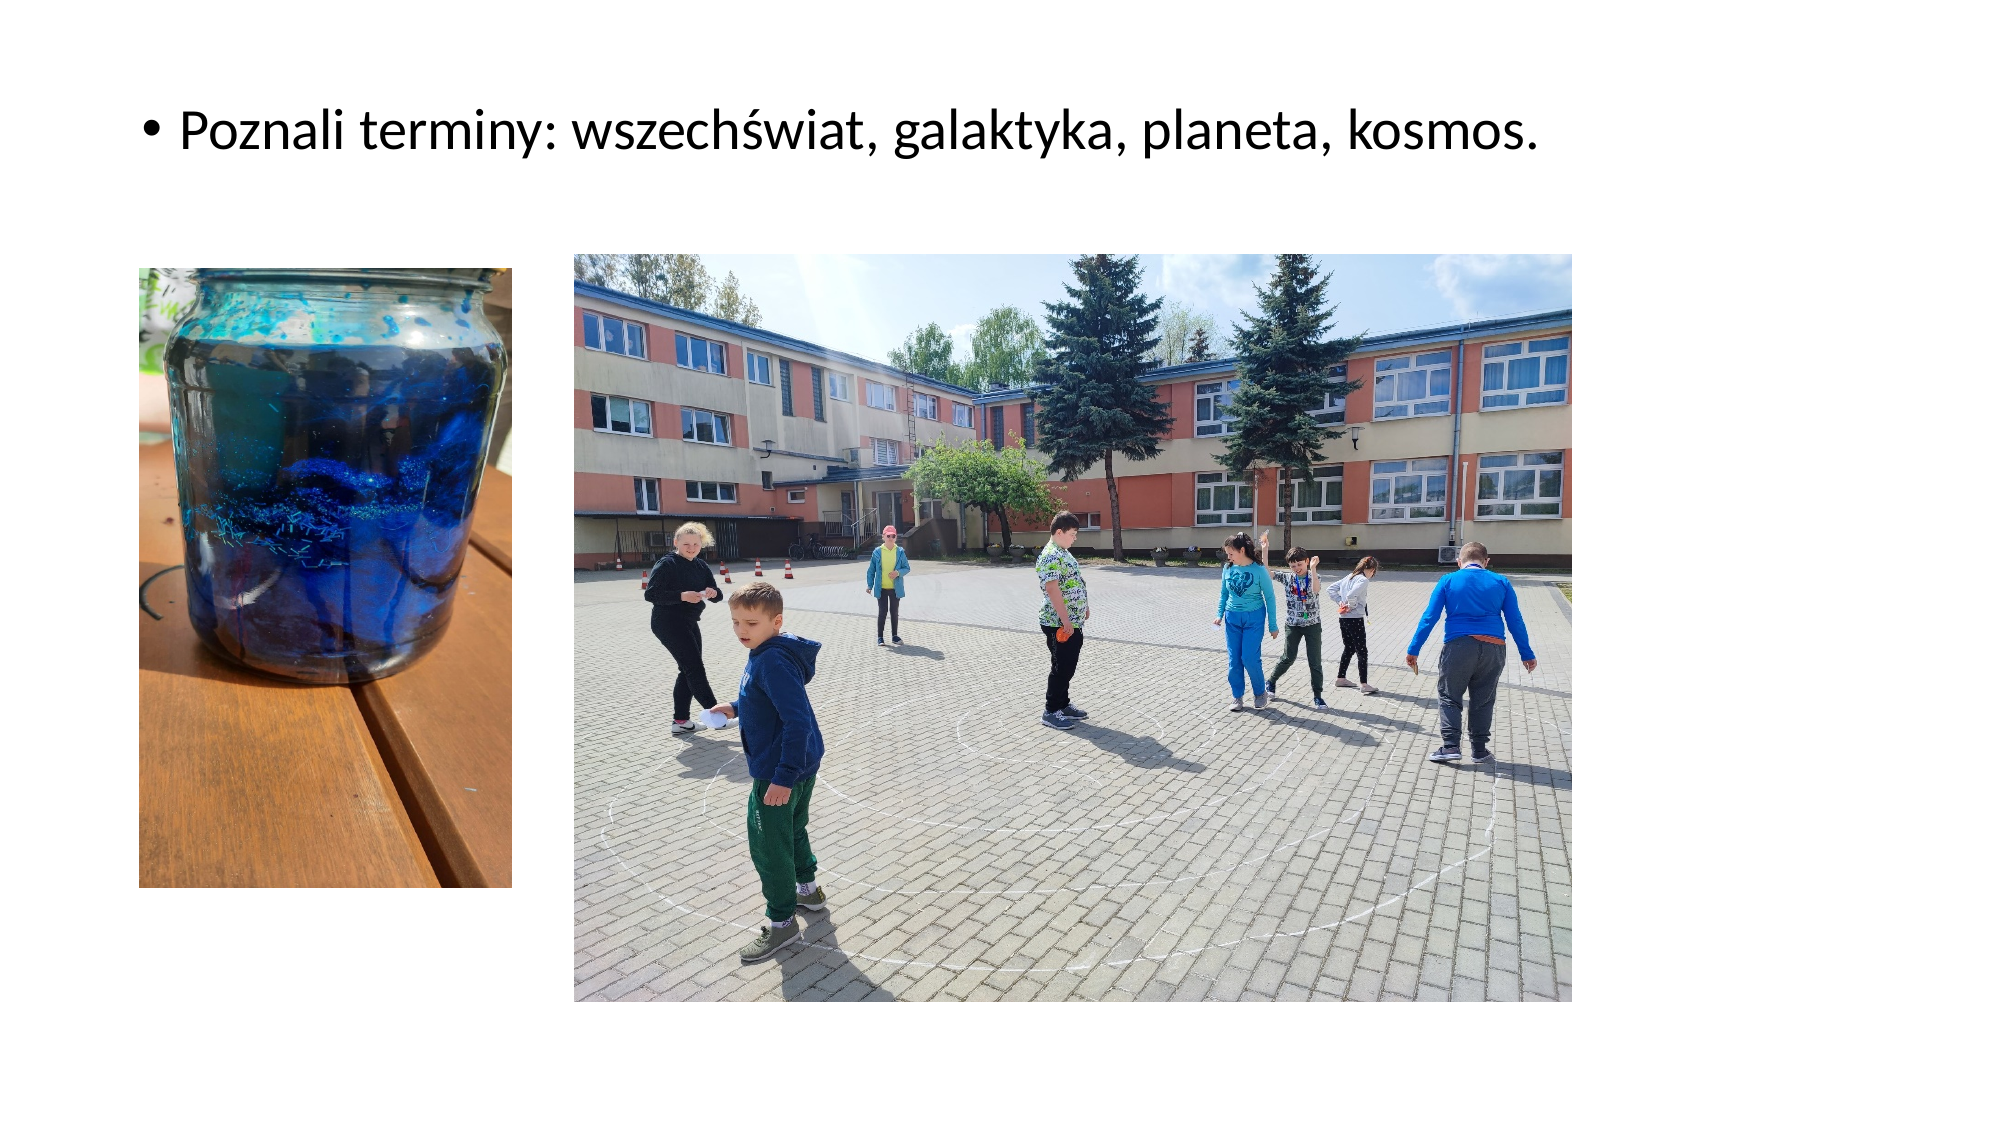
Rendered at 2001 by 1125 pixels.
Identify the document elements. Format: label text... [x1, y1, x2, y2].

list Poznali terminy: wszechświat, galaktyka, planeta, kosmos. [126, 91, 1852, 806]
picture [574, 254, 1572, 1003]
picture [138, 268, 512, 888]
